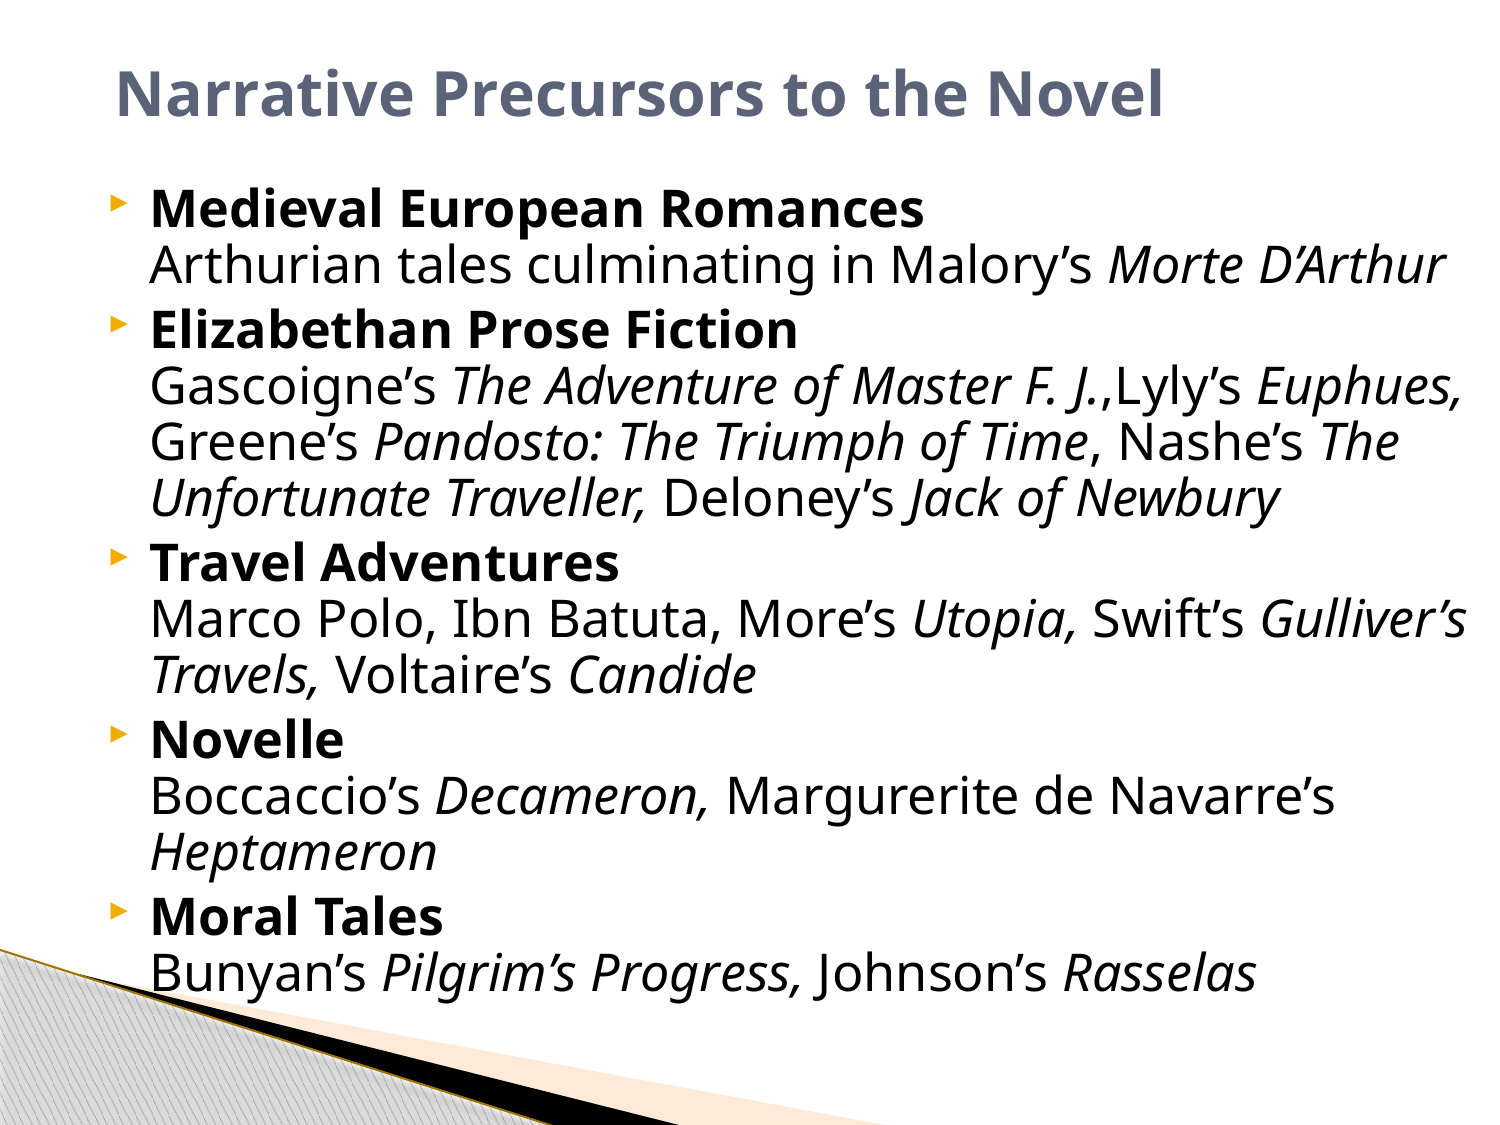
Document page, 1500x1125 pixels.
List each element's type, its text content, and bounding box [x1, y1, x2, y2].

list Medieval European Romances Arthurian tales culminating in Malory’s Morte D’Arthur Elizabethan Prose Fiction Gascoigne’s The Adventure of Master F. J.,Lyly’s Euphues, Greene’s Pandosto: The Triumph of Time, Nashe’s The Unfortunate Traveller, Deloney’s Jack of Newbury Travel Adventures Marco Polo, Ibn Batuta, More’s Utopia, Swift’s Gulliver’s Travels, Voltaire’s Candide Novelle Boccaccio’s Decameron, Margurerite de Navarre’s Heptameron Moral Tales Bunyan’s Pilgrim’s Progress, Johnson’s Rasselas [75, 174, 1500, 850]
title Narrative Precursors to the Novel [100, 0, 1500, 174]
